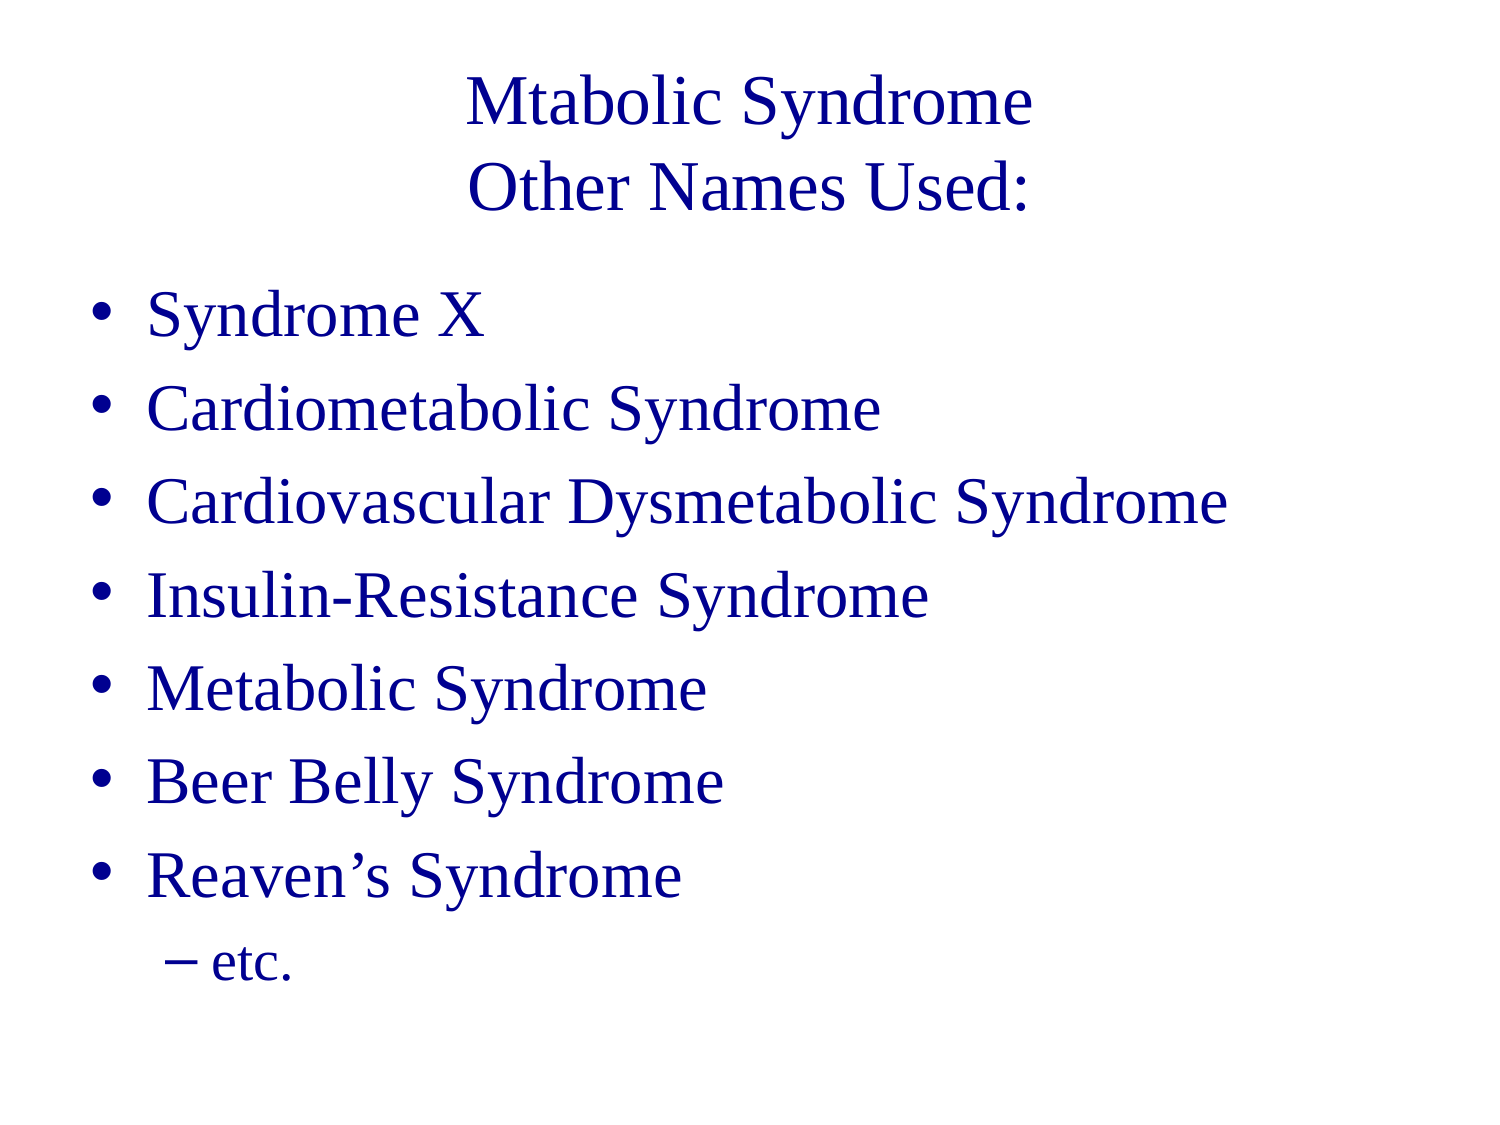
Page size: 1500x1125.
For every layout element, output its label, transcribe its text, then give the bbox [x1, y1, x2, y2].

list Syndrome X Cardiometabolic Syndrome Cardiovascular Dysmetabolic Syndrome Insulin-Resistance Syndrome Metabolic Syndrome Beer Belly Syndrome Reaven’s Syndrome etc. [75, 262, 1425, 1005]
title Mtabolic Syndrome Other Names Used: [75, 45, 1425, 233]
